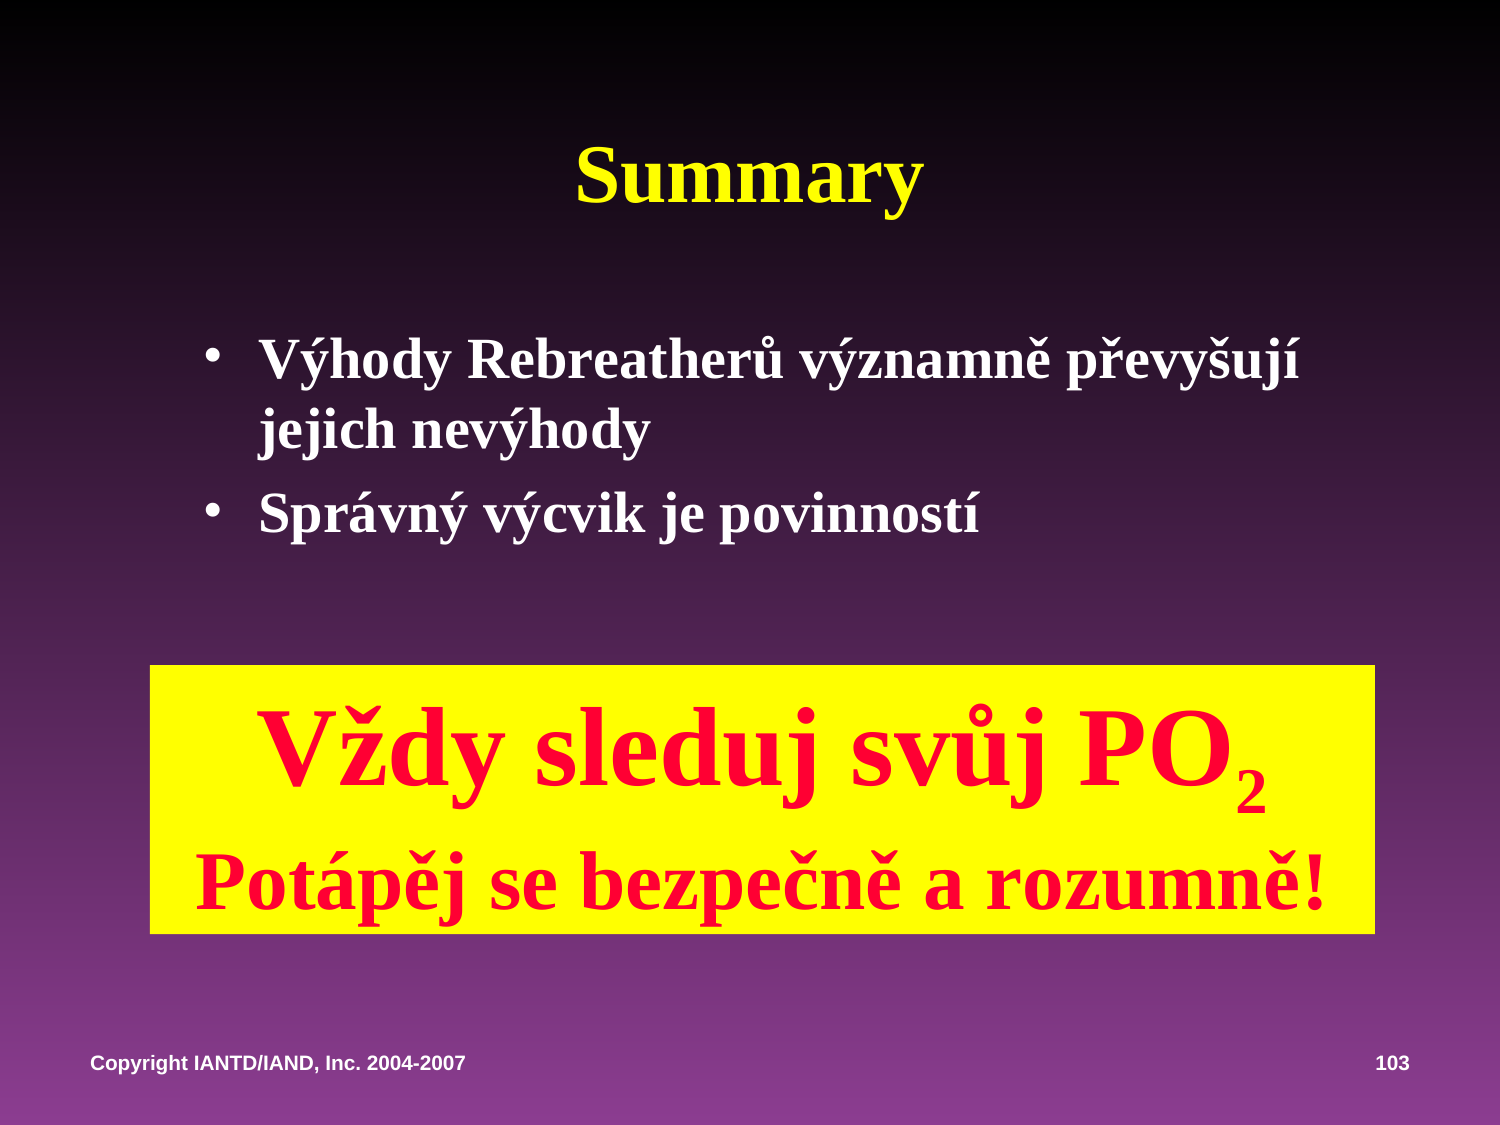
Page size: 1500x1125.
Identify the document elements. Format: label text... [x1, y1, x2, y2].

text_box Copyright IANTD/IAND, Inc. 2004-2007 [75, 1024, 488, 1100]
text_box <number> [1112, 1024, 1425, 1100]
text_box Výhody Rebreatherů významně převyšují jejich nevýhody Správný výcvik je povinností [187, 312, 1338, 600]
text_box Vždy sleduj svůj PO2 Potápěj se bezpečně a rozumně! [150, 665, 1375, 934]
text_box Summary [112, 75, 1388, 263]
